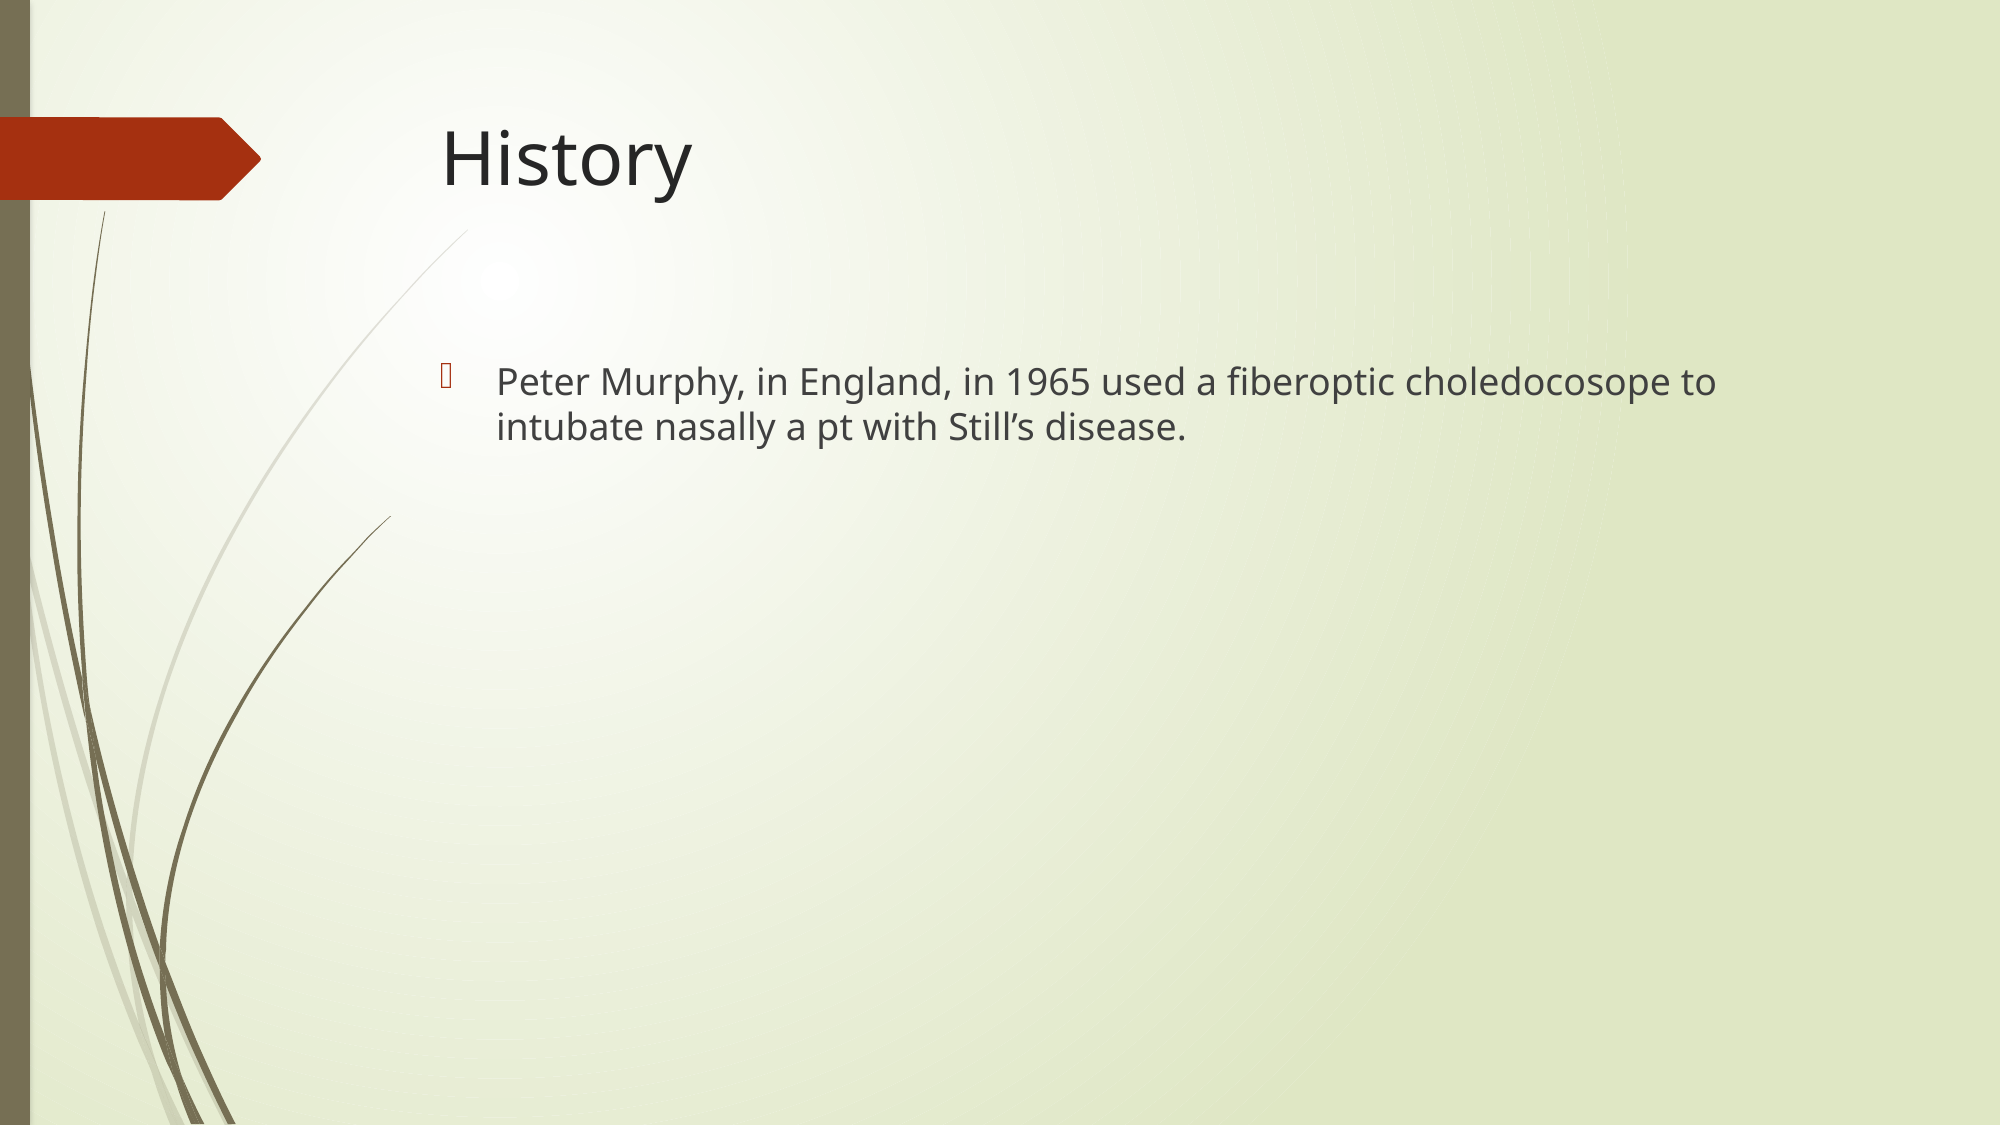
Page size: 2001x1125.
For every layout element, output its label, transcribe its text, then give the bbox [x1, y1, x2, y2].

list Peter Murphy, in England, in 1965 used a fiberoptic choledocosope to intubate nasally a pt with Still’s disease. [424, 350, 1888, 970]
title History [425, 102, 1888, 313]
